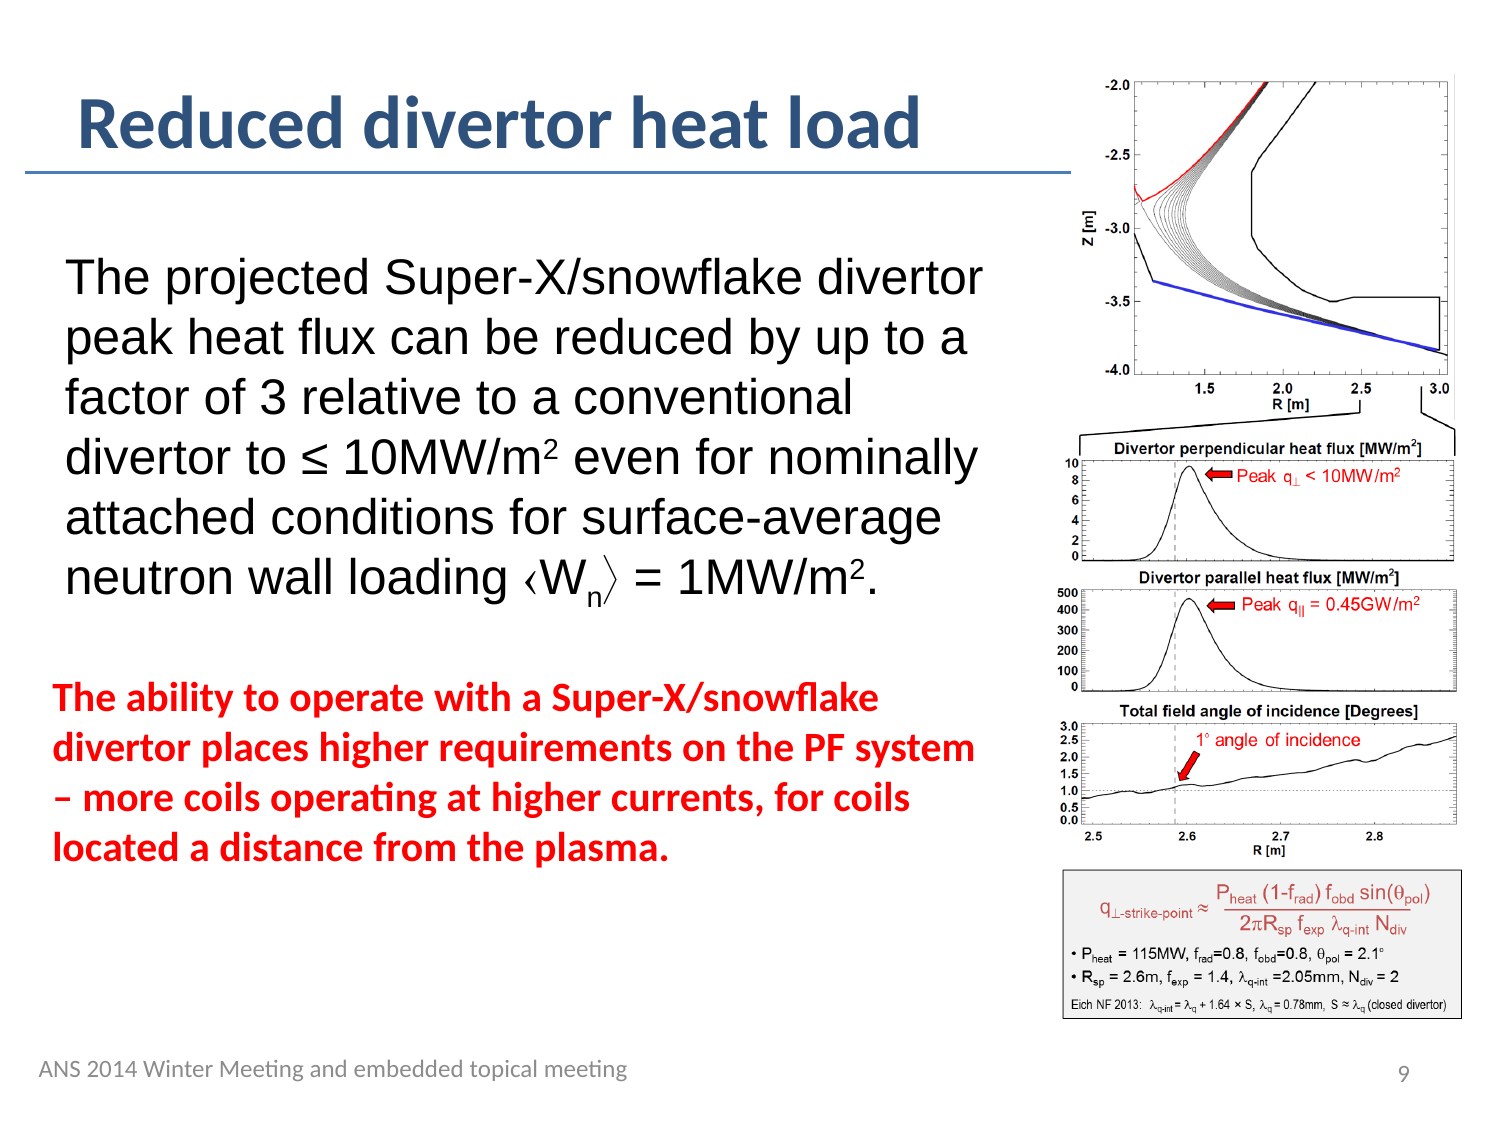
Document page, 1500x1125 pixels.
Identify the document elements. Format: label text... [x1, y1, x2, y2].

text_box The projected Super-X/snowflake divertor peak heat flux can be reduced by up to a factor of 3 relative to a conventional divertor to ≤ 10MW/m2 even for nominally attached conditions for surface-average neutron wall loading Wn = 1MW/m2. [49, 237, 1038, 621]
slide_number 9 [1074, 1042, 1425, 1103]
picture [1049, 74, 1469, 1020]
text_box Reduced divertor heat load [62, 66, 945, 171]
footer ANS 2014 Winter Meeting and embedded topical meeting [14, 1037, 728, 1098]
text_box The ability to operate with a Super-X/snowflake divertor places higher requirements on the PF system – more coils operating at higher currents, for coils located a distance from the plasma. [37, 662, 1000, 878]
